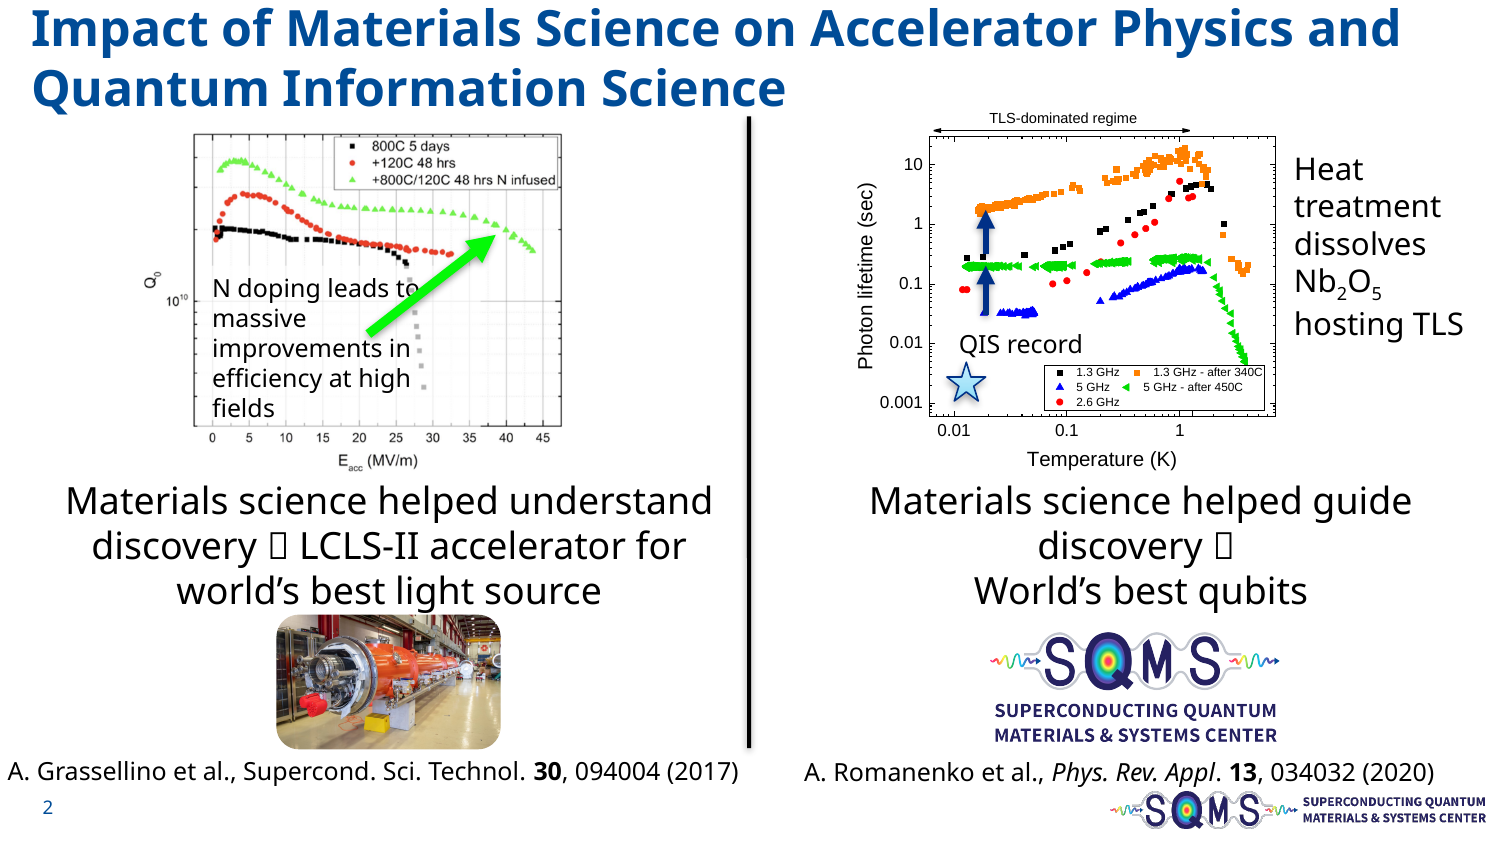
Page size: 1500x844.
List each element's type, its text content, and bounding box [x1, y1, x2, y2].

picture [990, 632, 1280, 762]
text_box A. Grassellino et al., Supercond. Sci. Technol. 30, 094004 (2017) [0, 748, 754, 793]
text_box Heat treatment dissolves Nb2O5 hosting TLS [1352, 141, 1500, 349]
text_box Materials science helped understand discovery  LCLS-II accelerator for world’s best light source [47, 469, 732, 620]
picture [276, 614, 501, 750]
picture [1110, 791, 1487, 829]
text_box Materials science helped guide discovery  World’s best qubits [811, 469, 1471, 620]
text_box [368, 234, 497, 335]
picture [837, 91, 1347, 482]
text_box A. Romanenko et al., Phys. Rev. Appl. 13, 034032 (2020) [789, 748, 1456, 794]
text_box Impact of Materials Science on Accelerator Physics and Quantum Information Science [30, 31, 1468, 117]
picture [123, 125, 604, 482]
